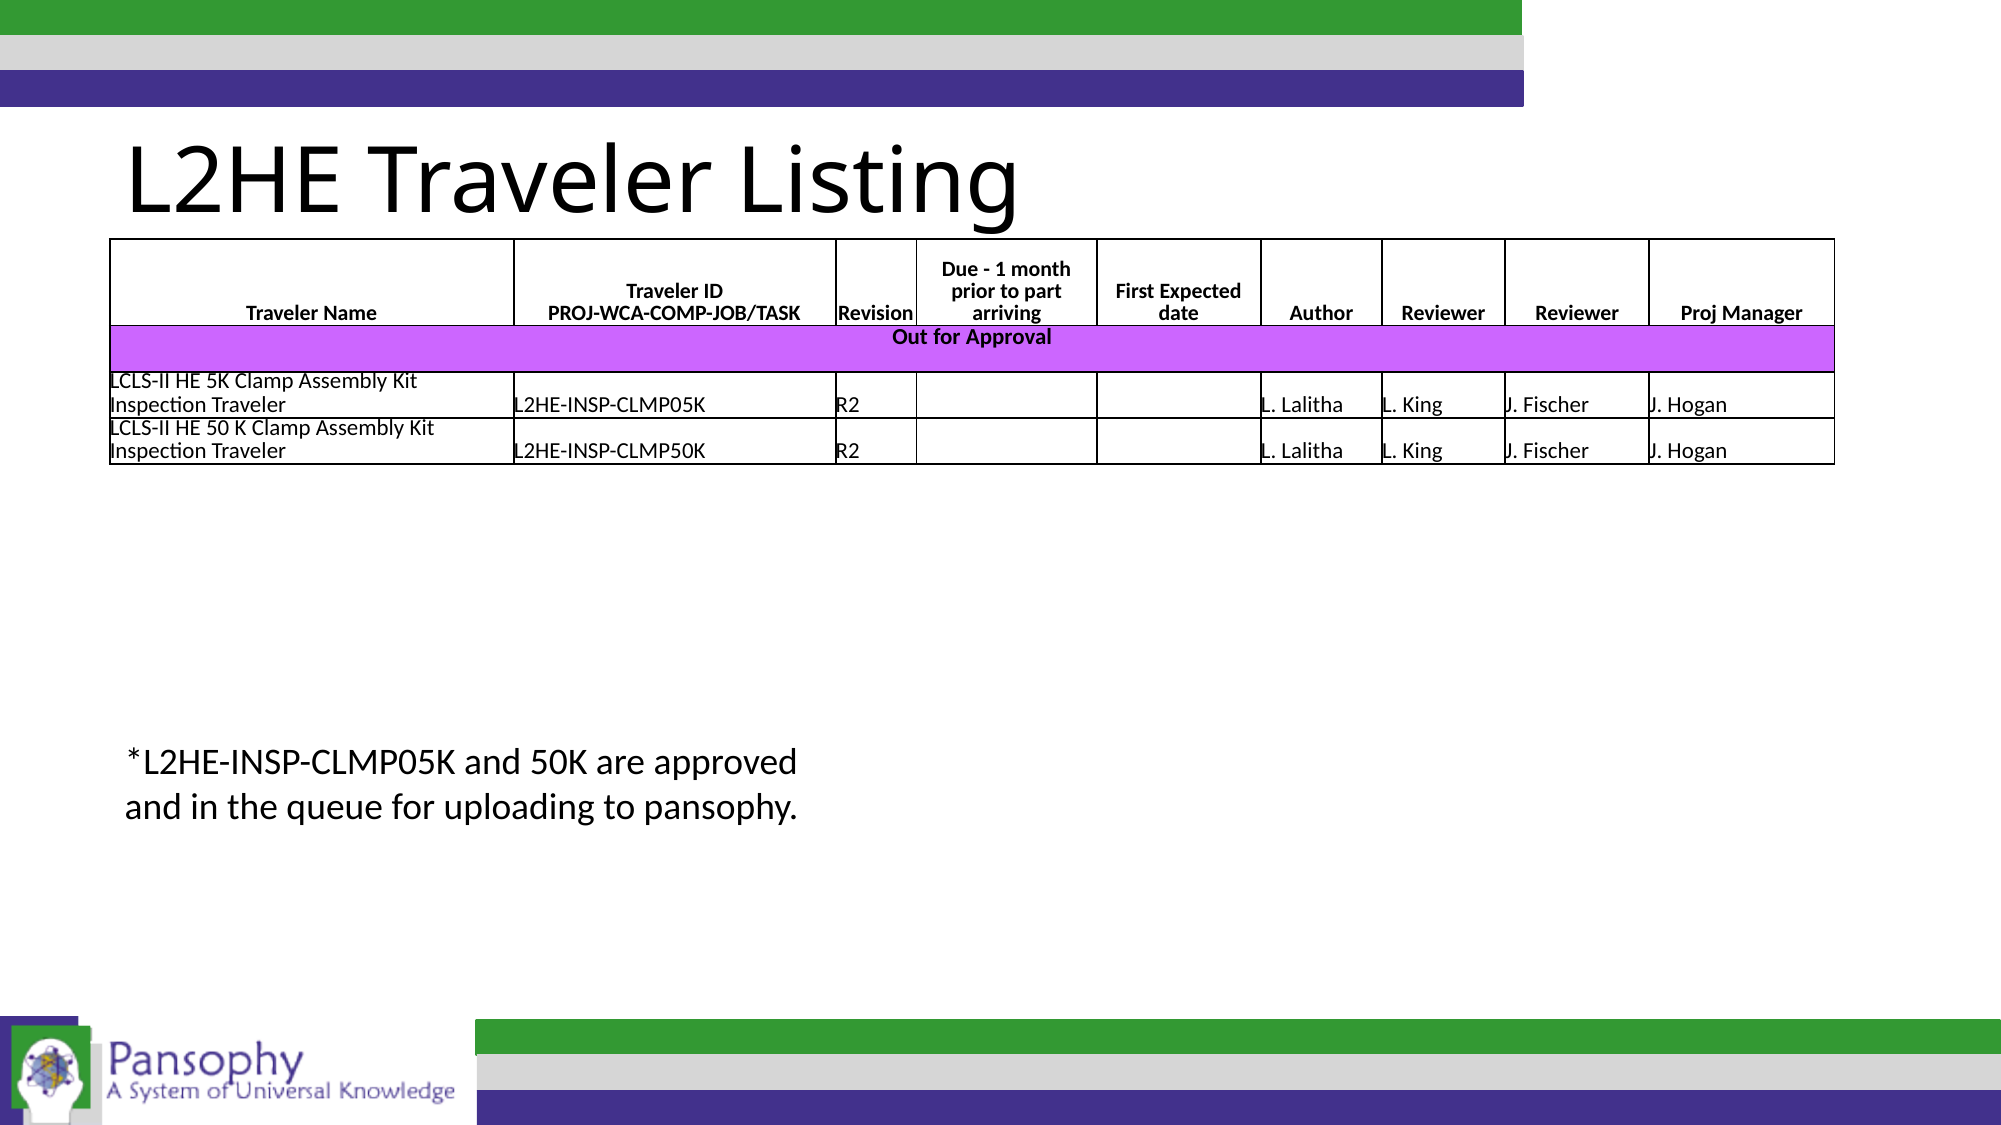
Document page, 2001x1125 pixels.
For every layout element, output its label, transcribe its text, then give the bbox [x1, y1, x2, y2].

table_cell L. King [1383, 373, 1504, 417]
table_cell J. Hogan [1650, 373, 1834, 417]
table_cell R2 [837, 419, 916, 463]
table_cell LCLS-II HE 5K Clamp Assembly Kit Inspection Traveler [111, 373, 513, 417]
table_header Reviewer [1383, 240, 1504, 325]
table_cell Out for Approval [111, 326, 1834, 371]
table_header Revision [837, 240, 916, 325]
table_cell J. Hogan [1650, 419, 1834, 463]
table_cell L. Lalitha [1262, 373, 1381, 417]
table_cell [917, 419, 1096, 463]
table_cell LCLS-II HE 50 K Clamp Assembly Kit Inspection Traveler [111, 419, 513, 463]
table_header Proj Manager [1650, 240, 1834, 325]
table_header Reviewer [1506, 240, 1648, 325]
picture [0, 1016, 459, 1125]
table_cell L. King [1383, 419, 1504, 463]
table_header Author [1262, 240, 1381, 325]
table_cell L. Lalitha [1262, 419, 1381, 463]
table_cell [1098, 419, 1260, 463]
text_box L2HE Traveler Listing [109, 113, 1657, 238]
table_cell J. Fischer [1506, 373, 1648, 417]
table_cell [917, 373, 1096, 417]
table_cell J. Fischer [1506, 419, 1648, 463]
table_cell L2HE-INSP-CLMP05K [515, 373, 835, 417]
text_box *L2HE-INSP-CLMP05K and 50K are approved and in the queue for uploading to pansophy. [109, 729, 826, 835]
table_header First Expected date [1098, 240, 1260, 325]
table_header Traveler Name [111, 240, 513, 325]
table_header Due - 1 month prior to part arriving [917, 240, 1096, 325]
table_cell L2HE-INSP-CLMP50K [515, 419, 835, 463]
table_cell R2 [837, 373, 916, 417]
table_cell [1098, 373, 1260, 417]
table_header Traveler ID PROJ-WCA-COMP-JOB/TASK [515, 240, 835, 325]
